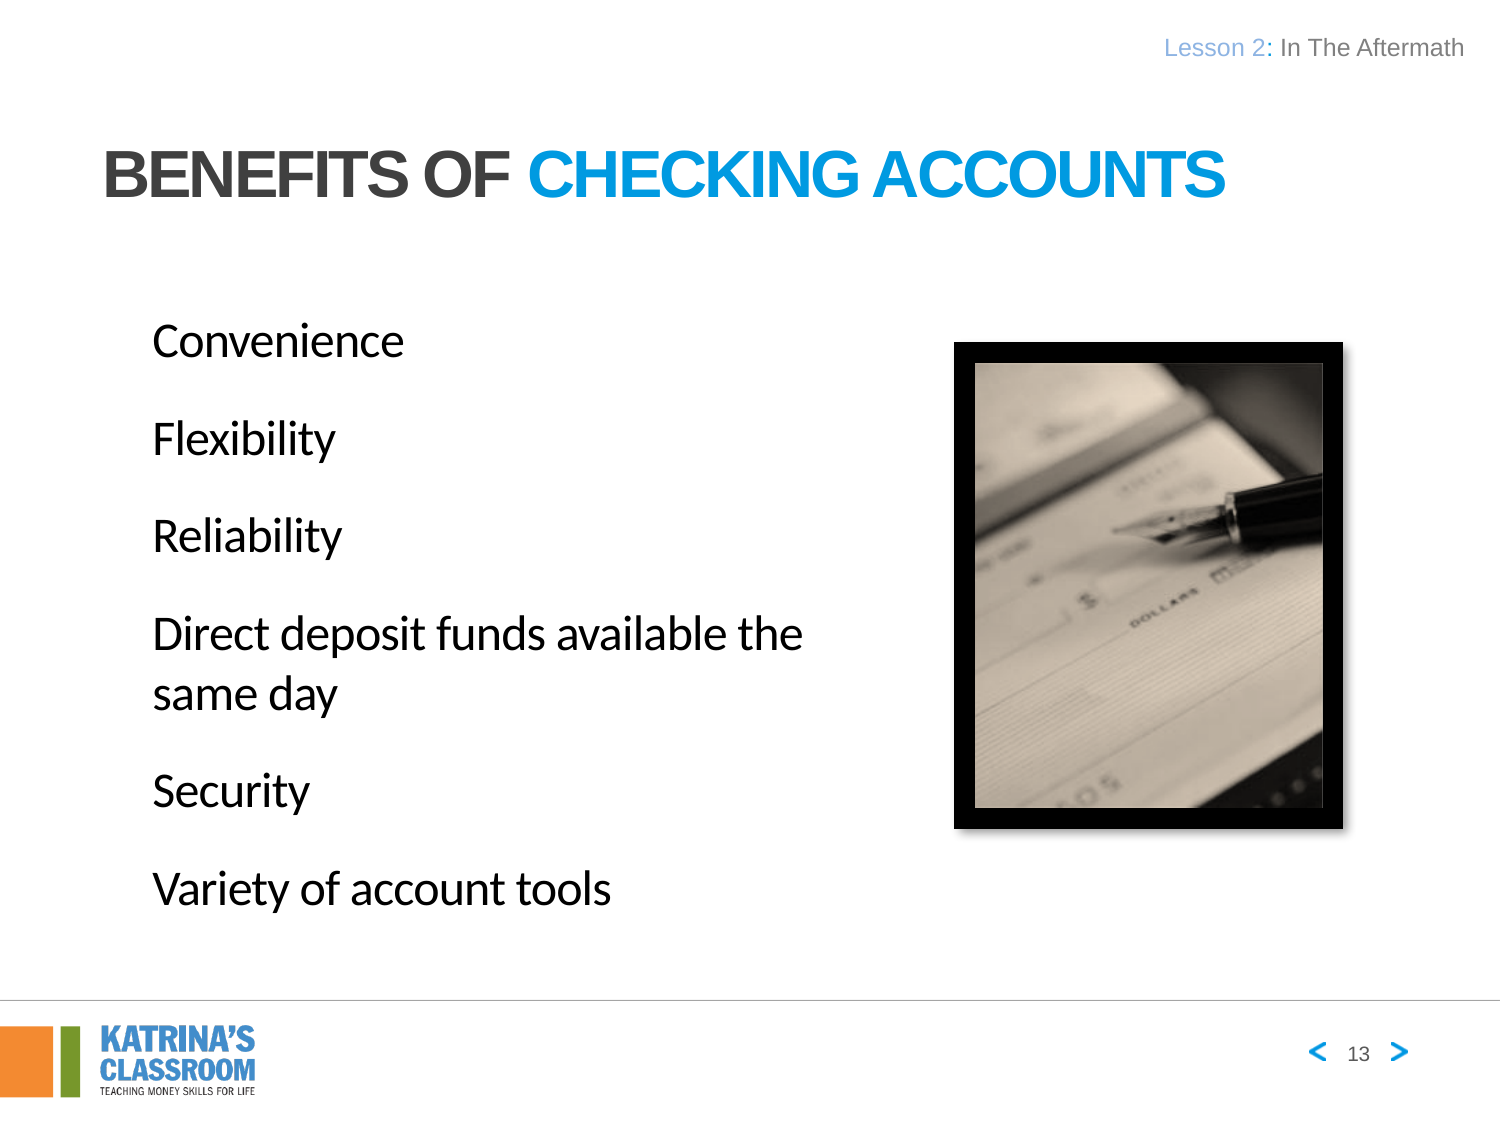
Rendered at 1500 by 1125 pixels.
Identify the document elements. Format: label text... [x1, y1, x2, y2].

picture [1308, 1042, 1321, 1050]
picture [0, 987, 1500, 1015]
picture [1308, 1053, 1322, 1062]
picture [974, 362, 1323, 809]
picture [1396, 1042, 1409, 1050]
picture [1395, 1053, 1409, 1062]
picture [1391, 1046, 1401, 1057]
text_box 13 [1329, 1031, 1388, 1074]
text_box Lesson 2: In The Aftermath [600, 24, 1478, 73]
title Benefits of Checking Accounts [87, 87, 1438, 238]
list Convenience Flexibility Reliability Direct deposit funds available the same day Security Variety of account tools [137, 299, 900, 938]
picture [1316, 1046, 1326, 1057]
